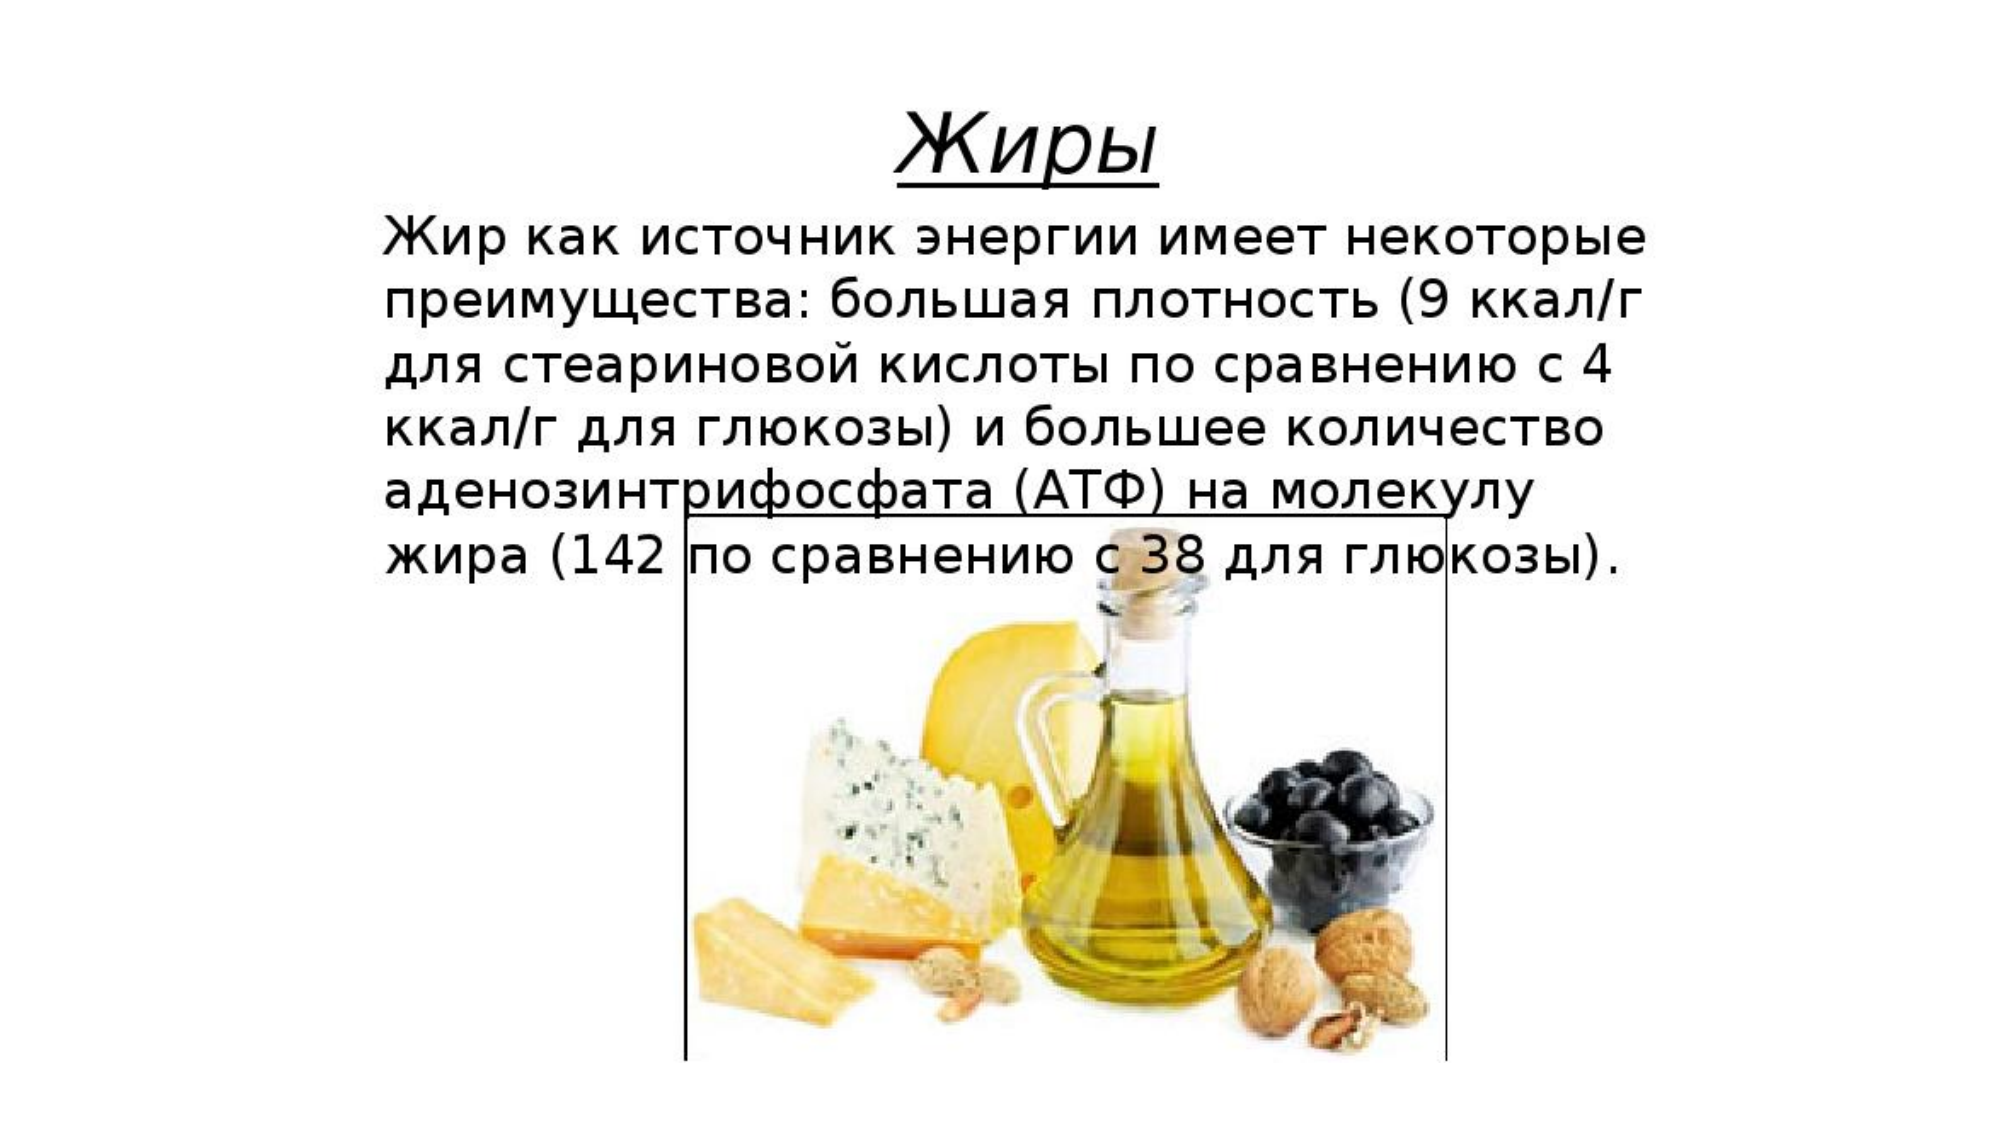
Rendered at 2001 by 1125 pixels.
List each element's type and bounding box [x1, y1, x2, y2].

picture [347, 40, 1710, 1063]
